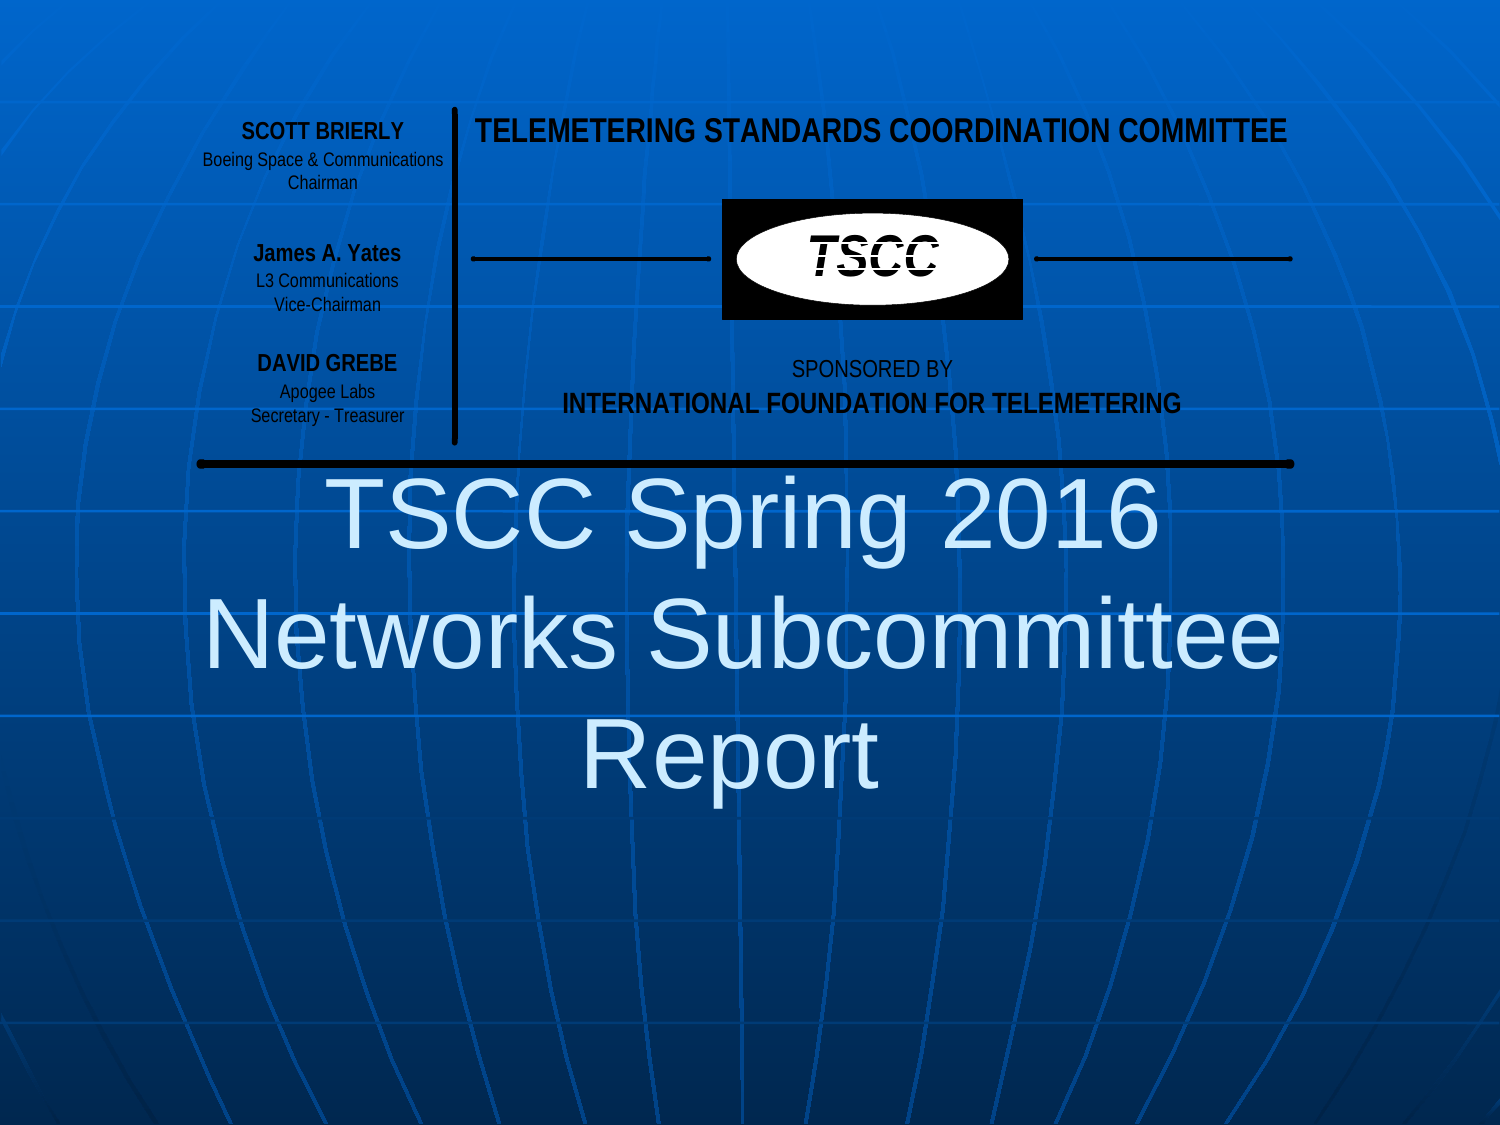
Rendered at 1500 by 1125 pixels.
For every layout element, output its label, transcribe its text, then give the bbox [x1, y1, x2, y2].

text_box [187, 99, 1313, 478]
title TSCC Spring 2016 Networks Subcommittee Report [24, 574, 1463, 817]
